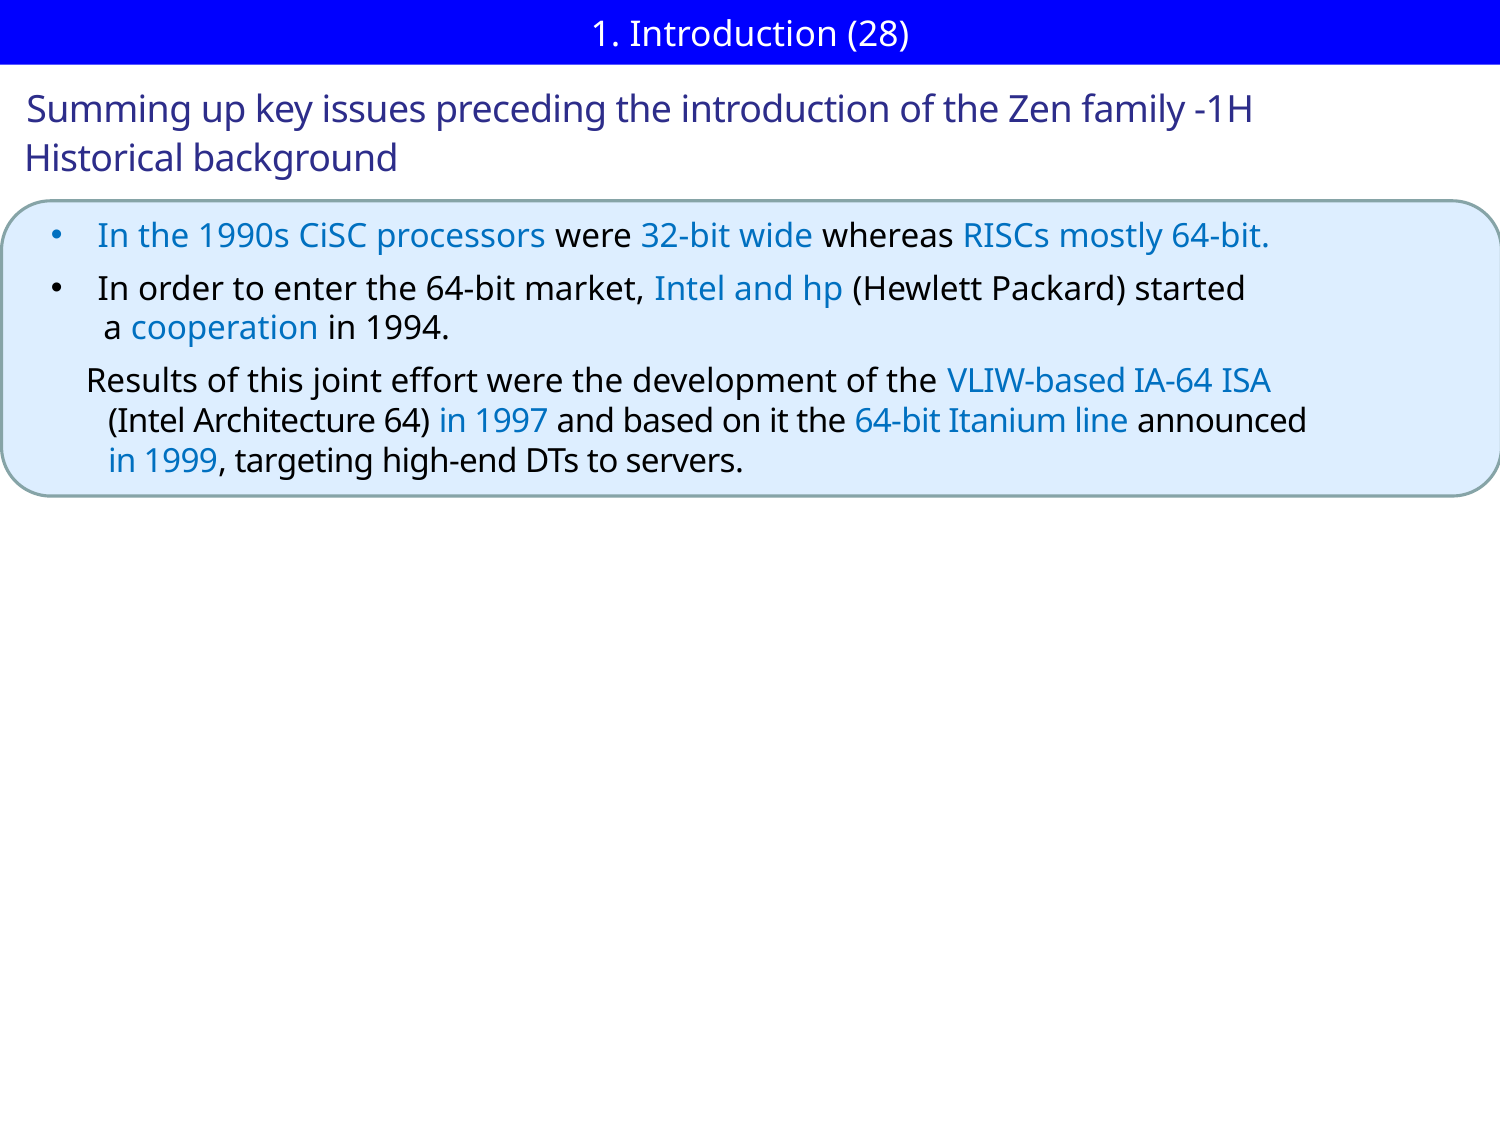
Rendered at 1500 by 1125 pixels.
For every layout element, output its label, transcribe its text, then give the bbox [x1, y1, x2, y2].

text_box Summing up key issues preceding the introduction of the Zen family -1H [11, 77, 162, 228]
title 1. Introduction (28) [0, 0, 1500, 65]
text_box In the 1990s CiSC processors were 32-bit wide whereas RISCs mostly 64-bit. In order to enter the 64-bit market, Intel and hp (Hewlett Packard) started a cooperation in 1994. Results of this joint effort were the development of the VLIW-based IA-64 ISA (Intel Architecture 64) in 1997 and based on it the 64-bit Itanium line announced in 1999, targeting high-end DTs to servers. [36, 206, 1500, 487]
text_box [1, 221, 1481, 497]
text_box Historical background [162, 126, 177, 200]
text_box [162, 200, 1475, 206]
